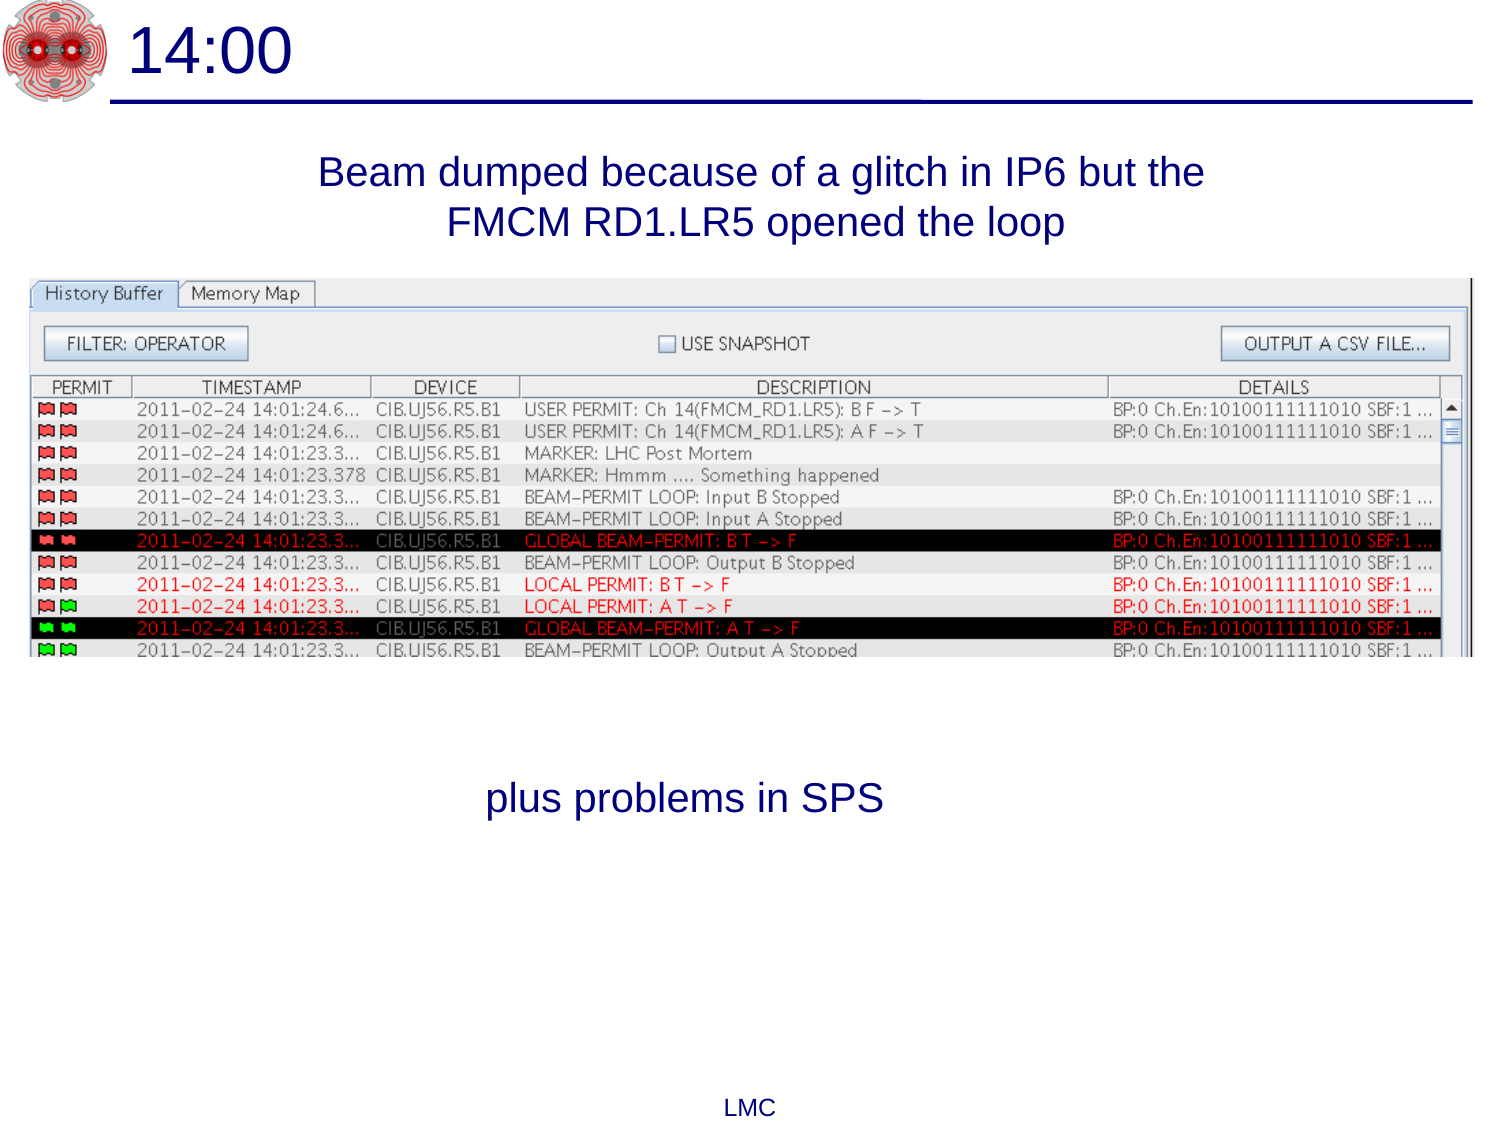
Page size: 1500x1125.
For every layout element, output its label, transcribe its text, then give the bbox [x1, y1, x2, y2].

text_box plus problems in SPS [265, 763, 1105, 829]
text_box Beam dumped because of a glitch in IP6 but the FMCM RD1.LR5 opened the loop [265, 137, 1258, 252]
picture [29, 278, 1475, 658]
picture [0, 0, 108, 103]
footer LMC [512, 1087, 988, 1125]
title 14:00 [111, 3, 1463, 91]
